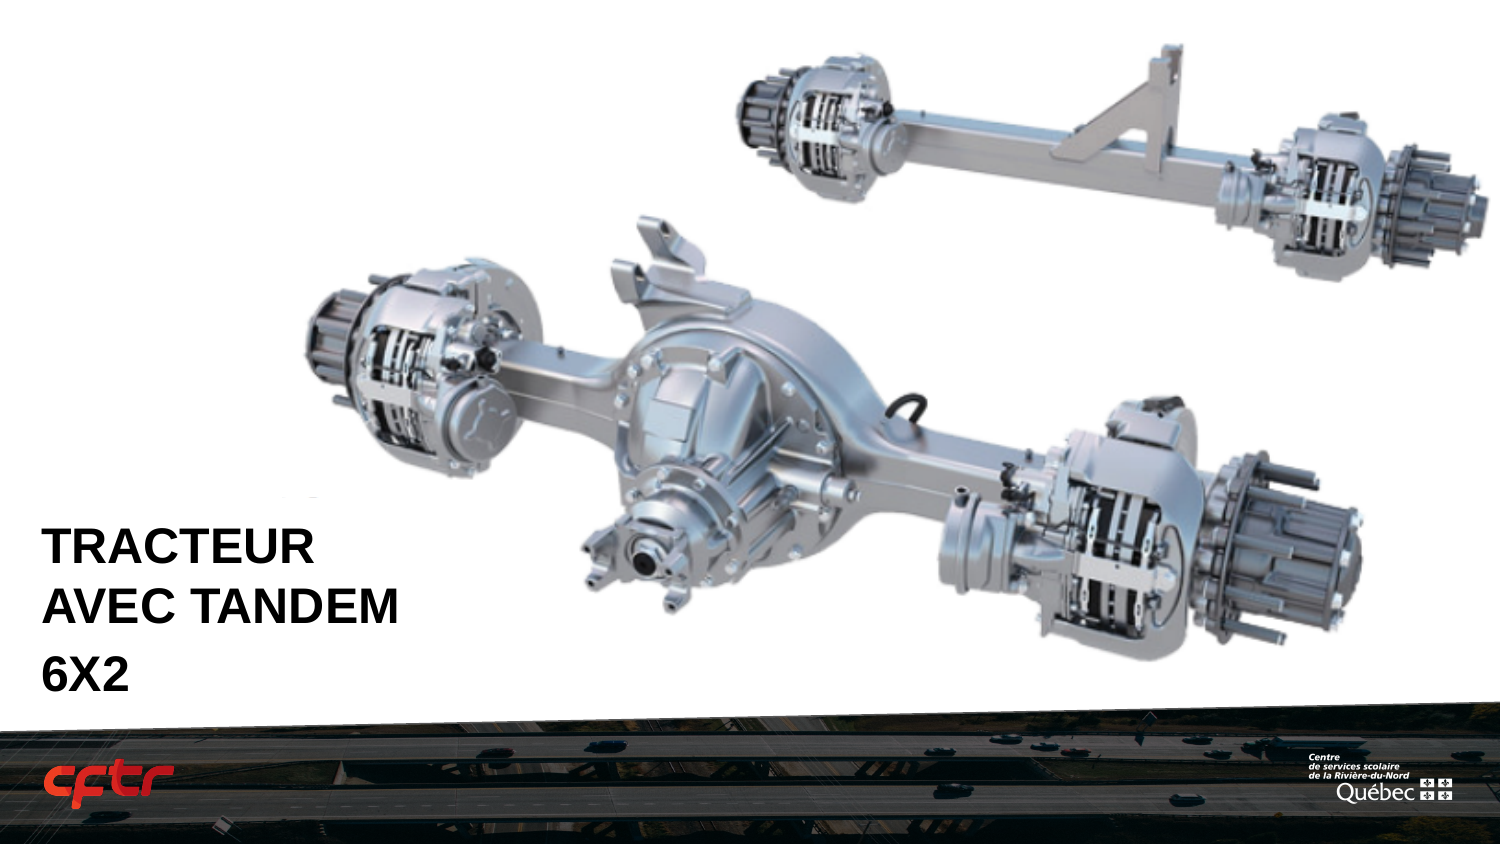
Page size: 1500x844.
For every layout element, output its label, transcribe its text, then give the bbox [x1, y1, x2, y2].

title TRACTEUR AVEC TANDEM 6X2 [26, 498, 438, 704]
picture [282, 20, 1500, 676]
picture [0, 704, 1500, 844]
